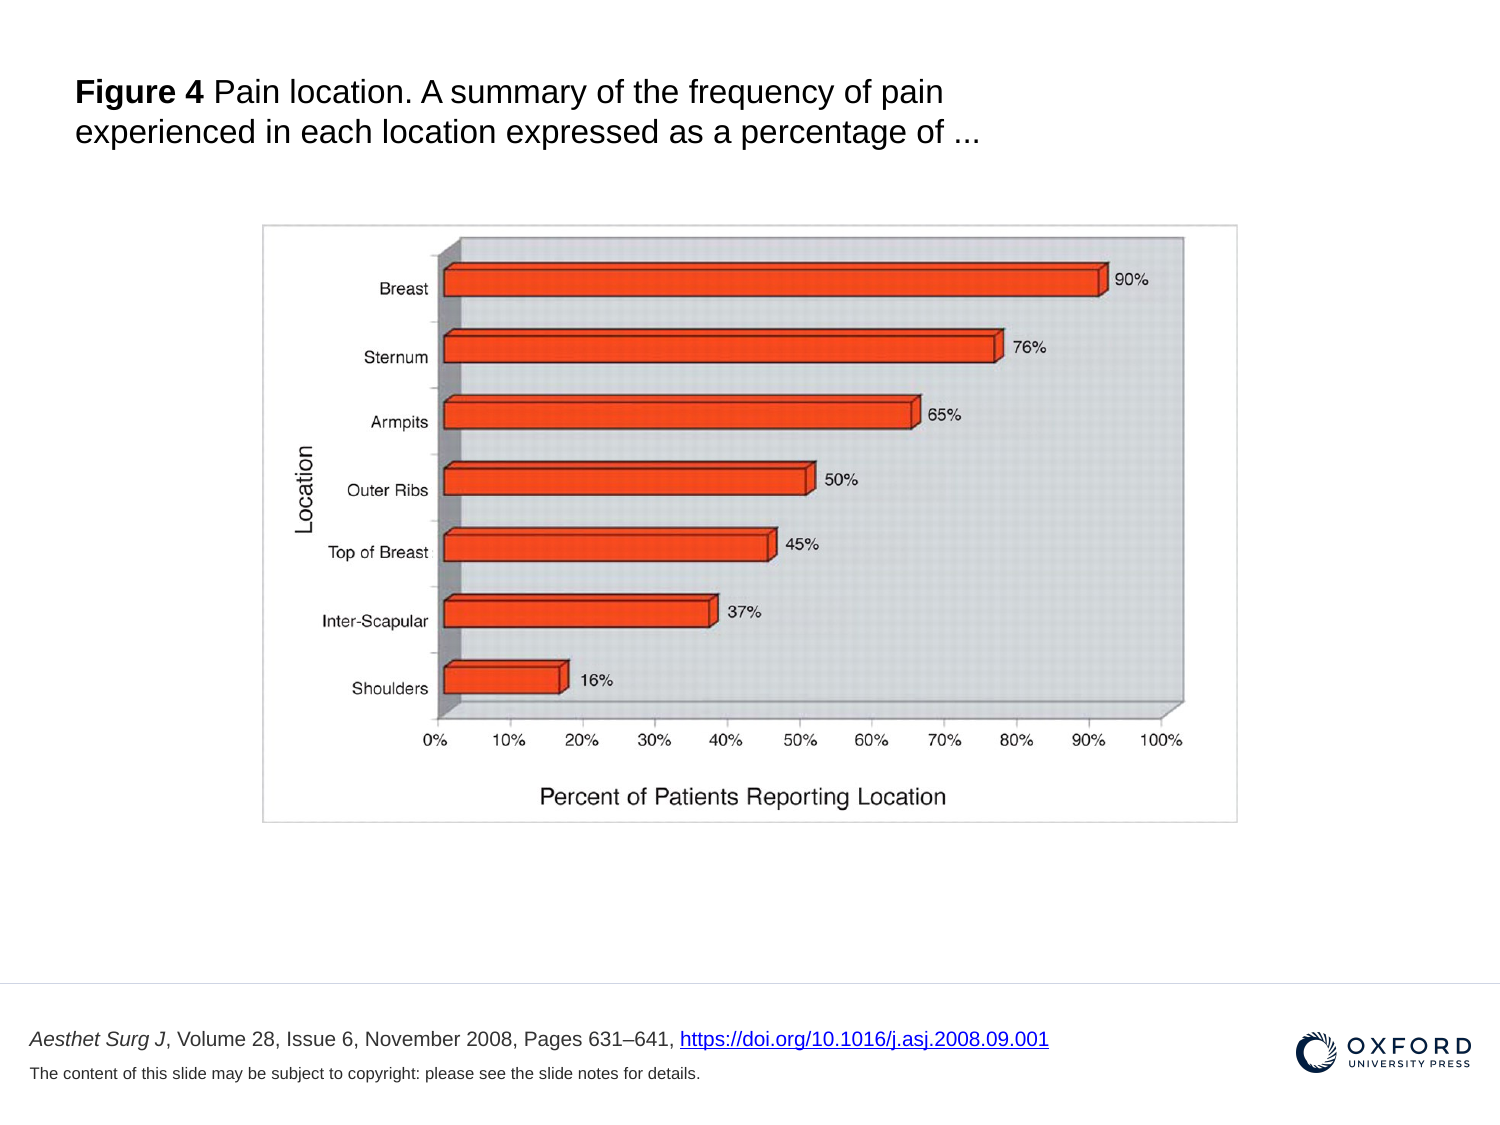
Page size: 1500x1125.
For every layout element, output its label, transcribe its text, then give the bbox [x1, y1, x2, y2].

picture [1296, 1032, 1471, 1073]
footer Aesthet Surg J, Volume 28, Issue 6, November 2008, Pages 631–641, https://doi.org/10.1016/j.asj.2008.09.001 The content of this slide may be subject to copyright: please see the slide notes for details. [0, 983, 1260, 1125]
title Figure 4 Pain location. A summary of the frequency of pain experienced in each location expressed as a percentage of ... [75, 69, 1078, 171]
picture [262, 224, 1238, 823]
